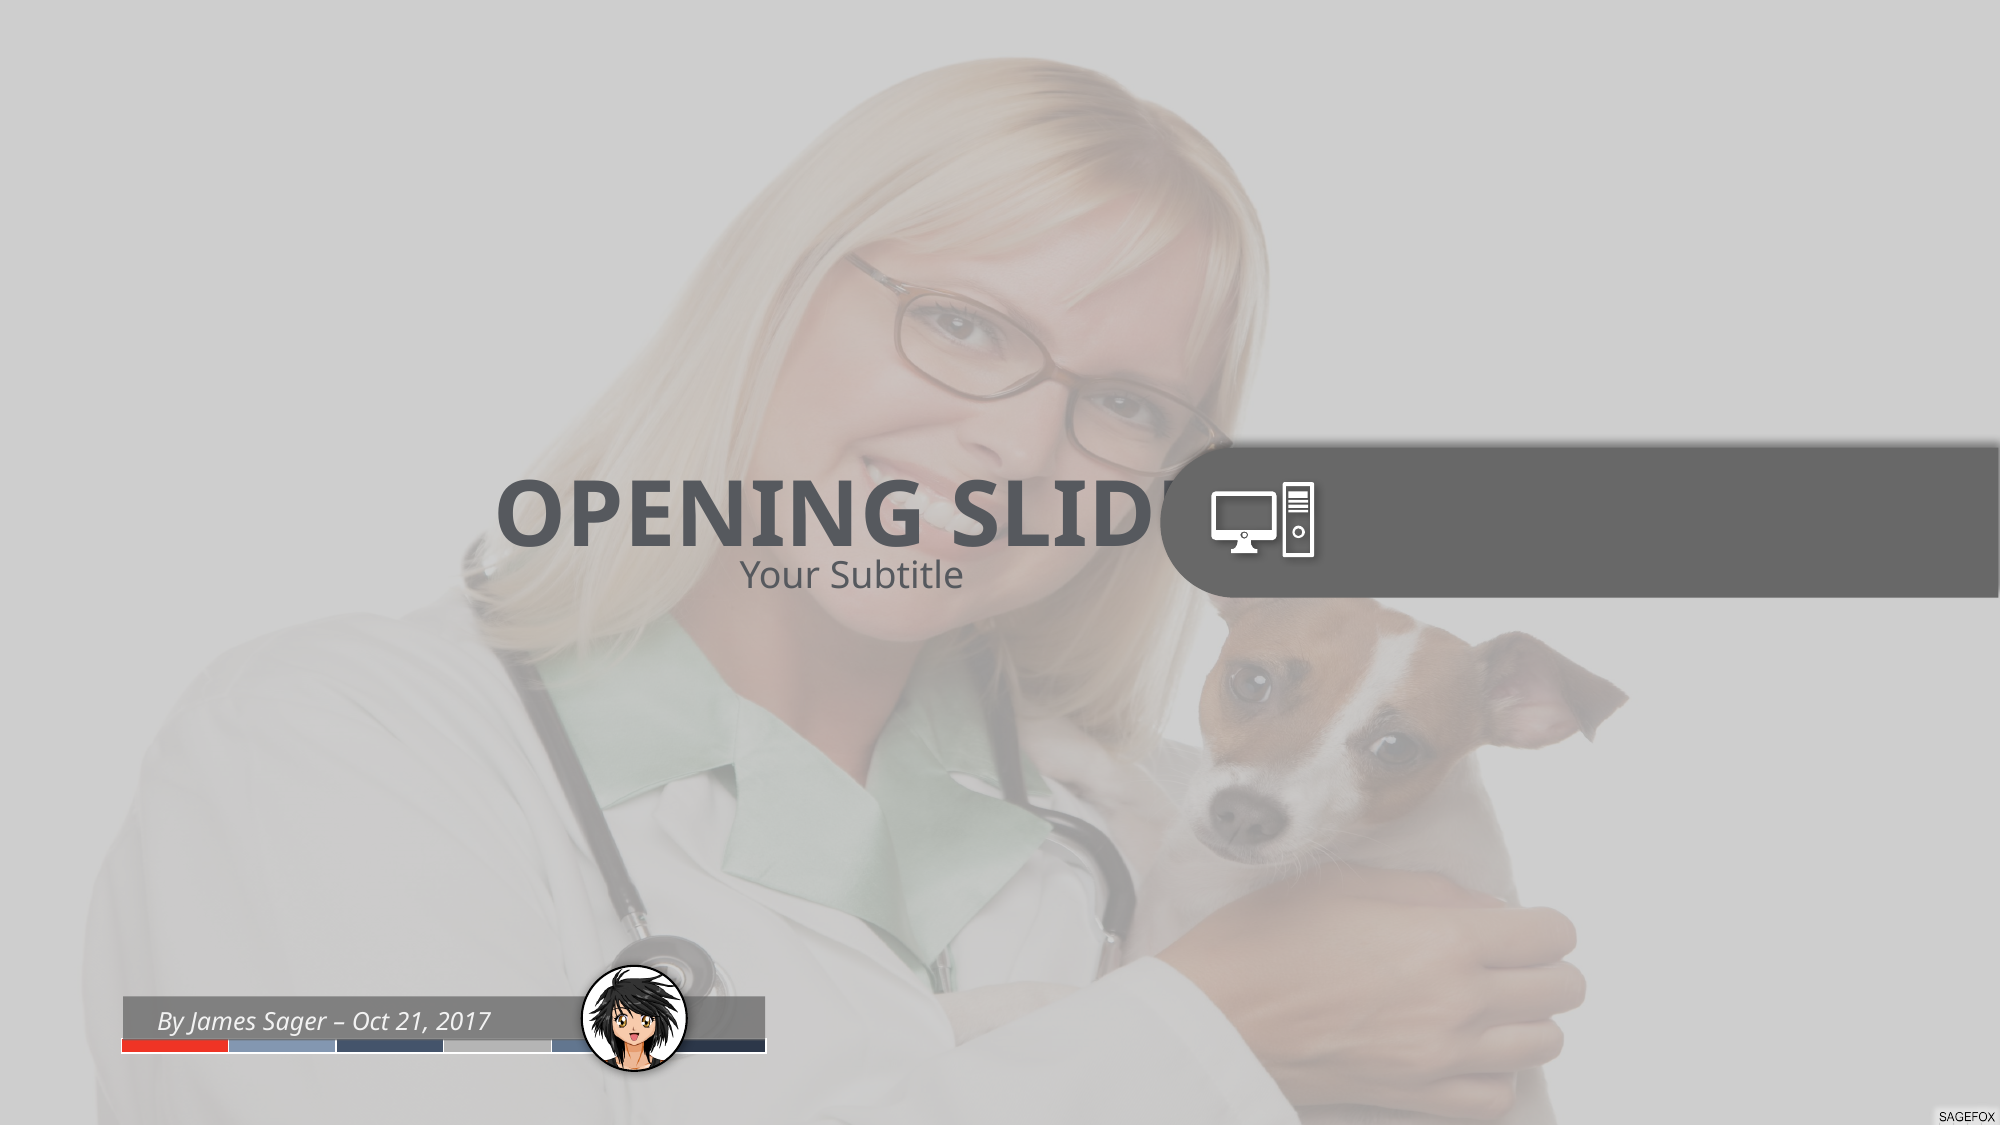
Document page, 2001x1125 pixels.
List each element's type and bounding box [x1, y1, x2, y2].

text_box [1228, 446, 2000, 599]
text_box [399, 447, 1304, 605]
picture [1936, 1111, 1997, 1125]
text_box [1304, 482, 1315, 558]
text_box [123, 965, 766, 1071]
